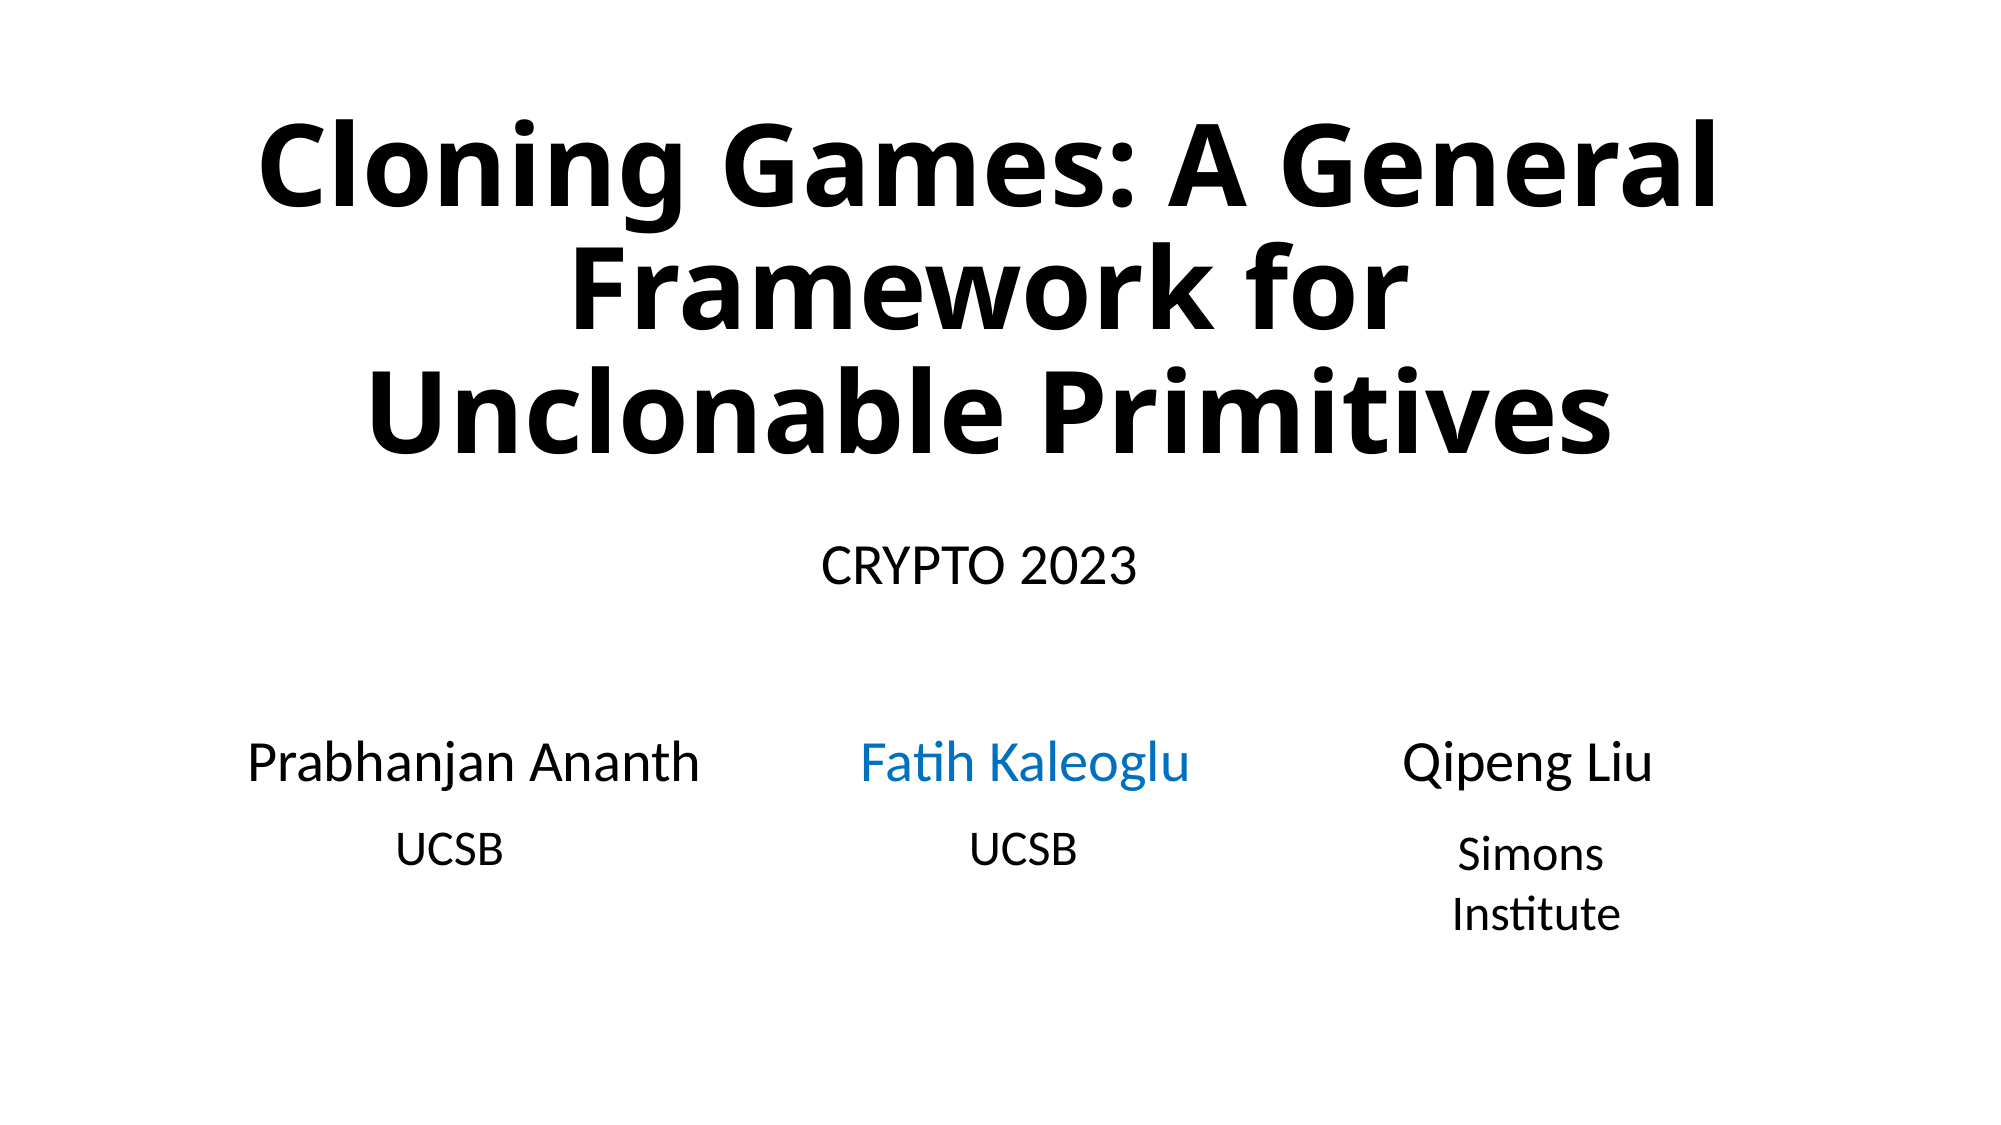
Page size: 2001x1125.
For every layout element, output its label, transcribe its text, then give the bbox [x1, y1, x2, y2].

text_box CRYPTO 2023 [806, 518, 1153, 604]
text_box Simons Institute [1425, 812, 1637, 948]
title Cloning Games: A General Framework for Unclonable Primitives [238, 93, 1739, 486]
subtitle Prabhanjan Ananth Fatih Kaleoglu Qipeng Liu UCSB UCSB [80, 723, 1822, 996]
